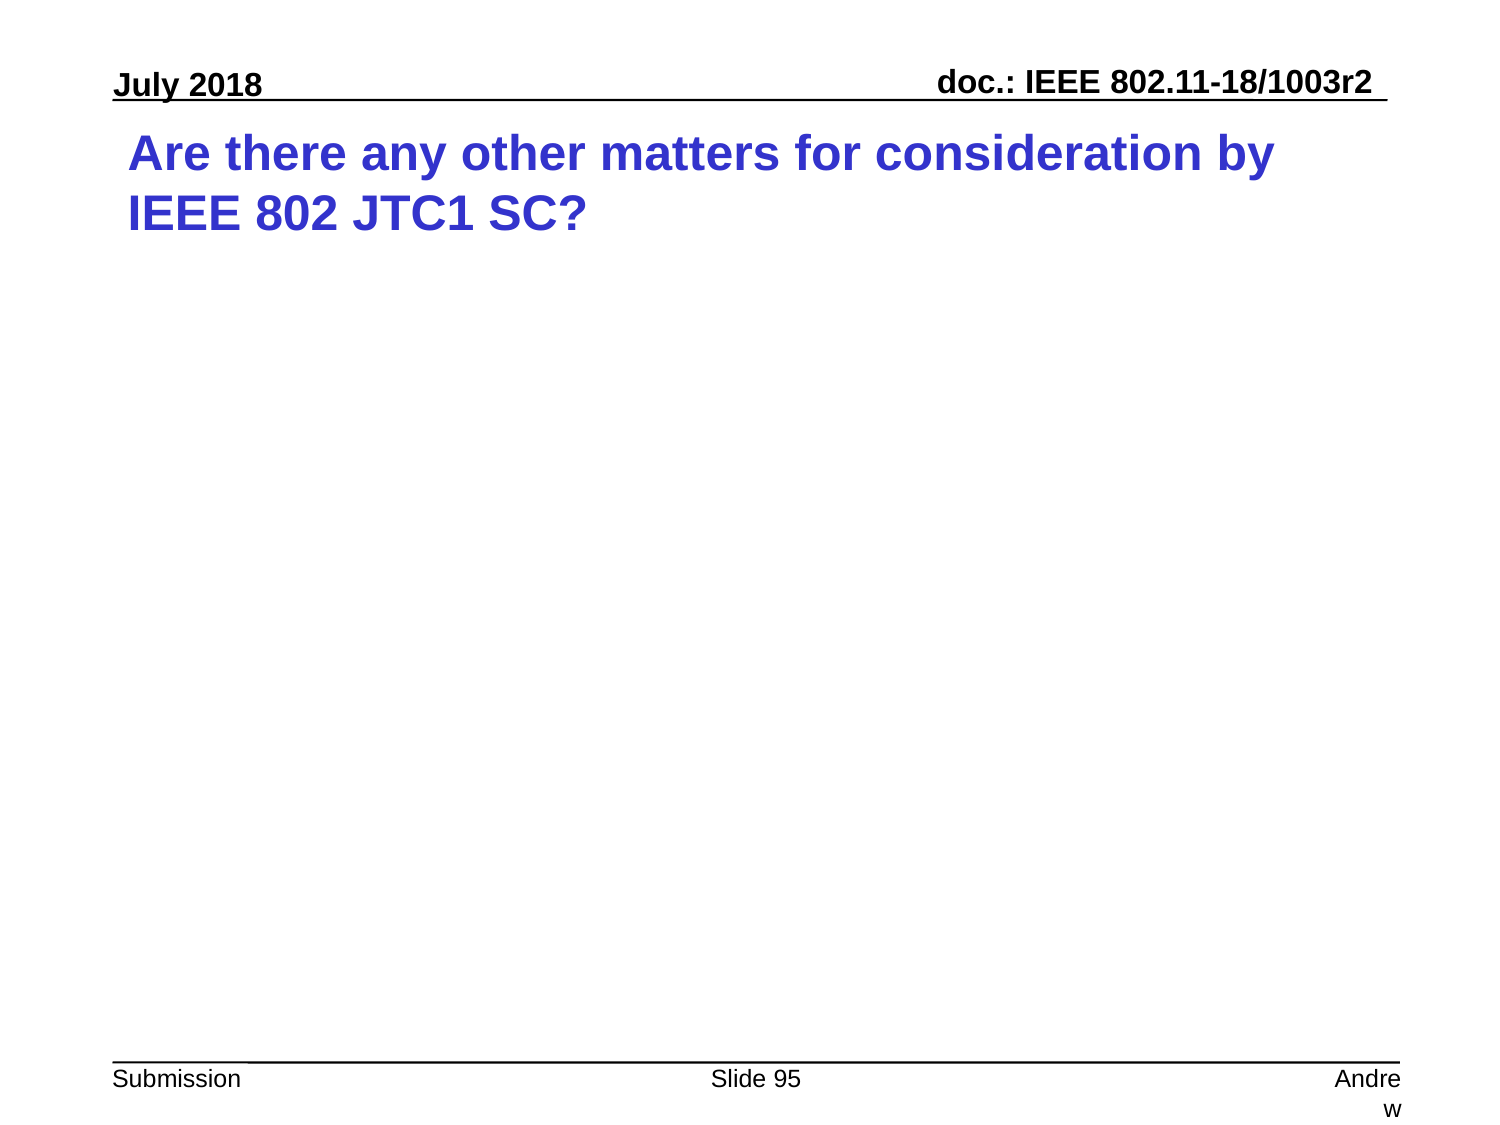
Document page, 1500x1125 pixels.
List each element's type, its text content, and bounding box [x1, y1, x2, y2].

slide_number Slide 95 [709, 1061, 803, 1093]
footer Andrew Myles, Cisco [1320, 1061, 1402, 1093]
title Are there any other matters for consideration by IEEE 802 JTC1 SC? [112, 112, 1388, 288]
